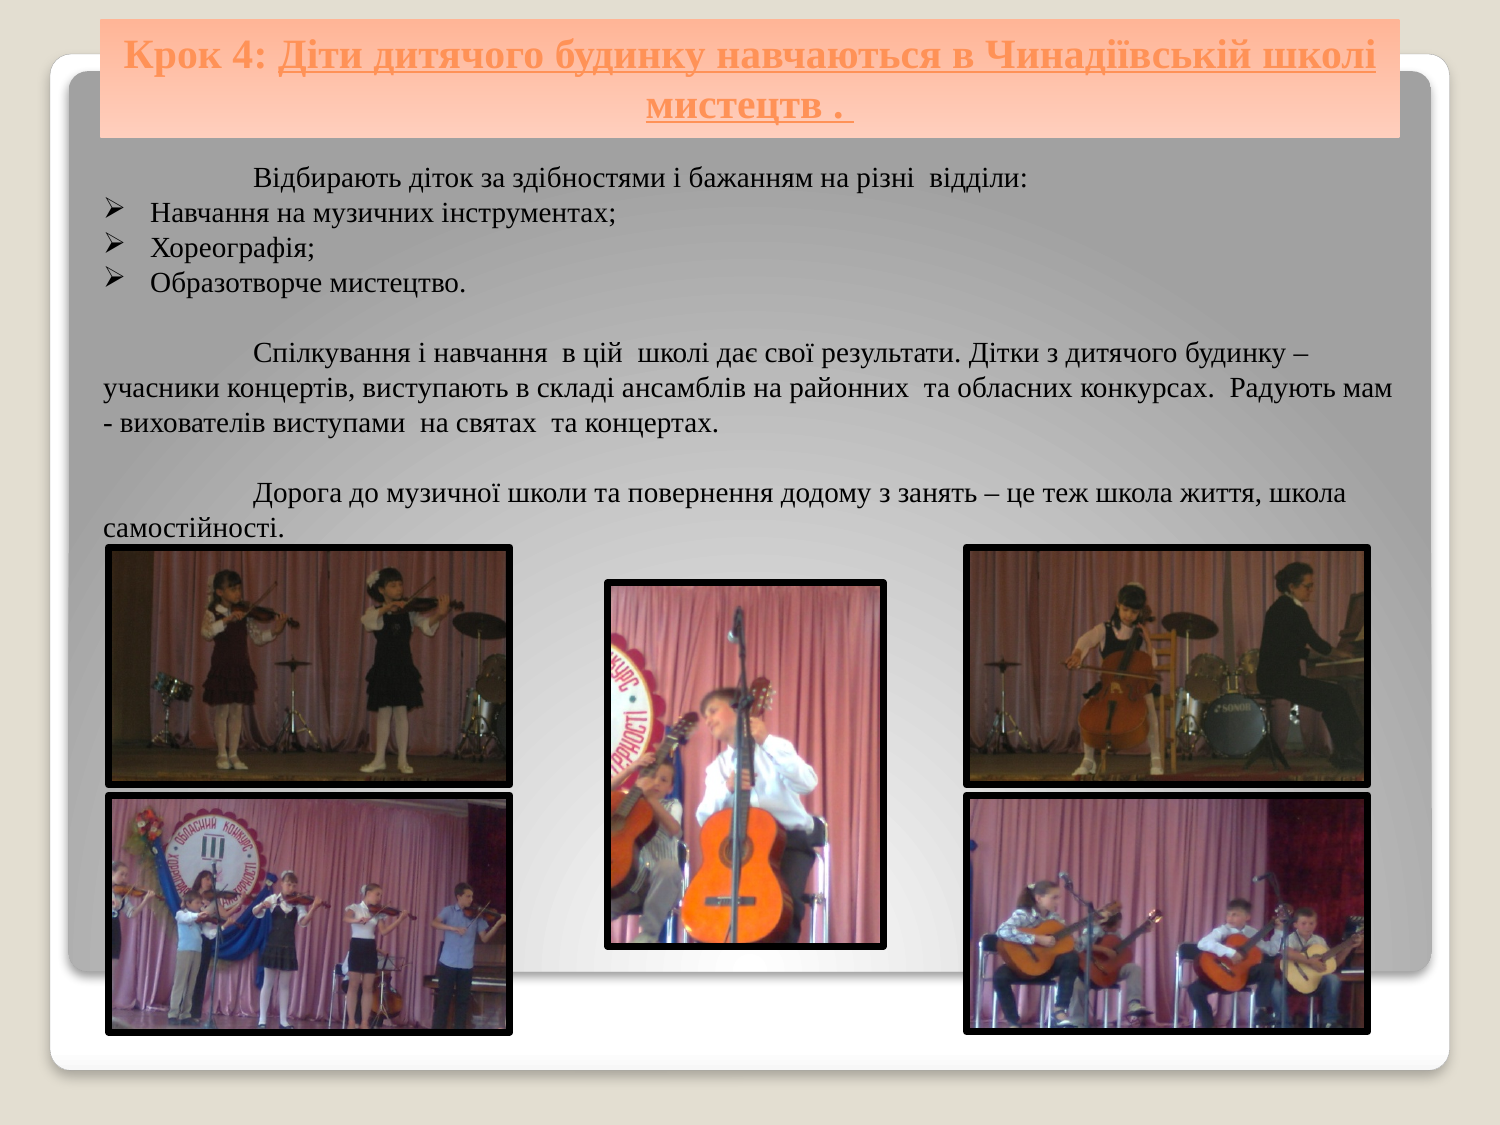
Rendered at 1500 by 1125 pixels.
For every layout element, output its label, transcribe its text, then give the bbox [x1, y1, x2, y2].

text_box Відбирають діток за здібностями і бажанням на різні відділи: Навчання на музичних інструментах; Хореографія; Образотворче мистецтво. Спілкування і навчання в цій школі дає свої результати. Дітки з дитячого будинку – учасники концертів, виступають в складі ансамблів на районних та обласних конкурсах. Радують мам - вихователів виступами на святах та концертах. Дорога до музичної школи та повернення додому з занять – це теж школа життя, школа самостійності. [88, 151, 1412, 551]
picture [610, 585, 881, 943]
picture [969, 798, 1365, 1029]
picture [111, 798, 507, 1029]
title Крок 4: Діти дитячого будинку навчаються в Чинадіївській школі мистецтв . [100, 19, 1400, 138]
picture [969, 550, 1365, 782]
picture [111, 550, 507, 782]
